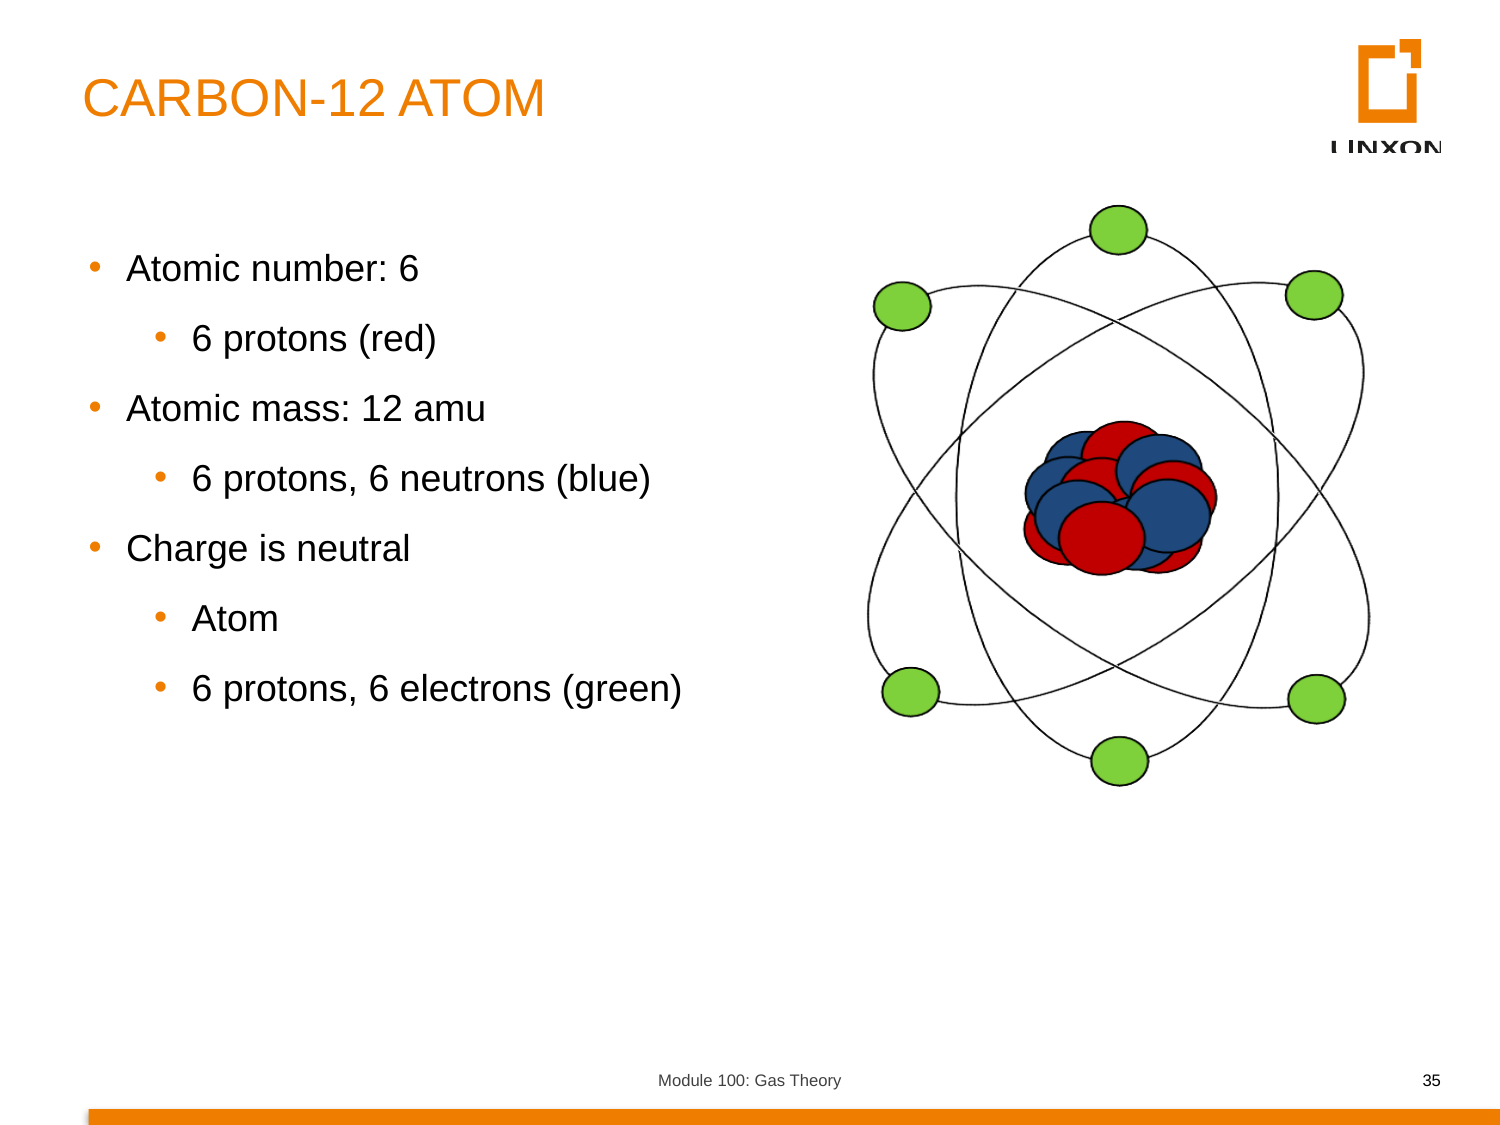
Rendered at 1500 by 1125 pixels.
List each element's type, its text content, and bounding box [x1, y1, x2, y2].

slide_number 35 [1090, 1049, 1441, 1110]
title CARBON-12 ATOM [67, 45, 1418, 233]
list Atomic number: 6 6 protons (red) Atomic mass: 12 amu 6 protons, 6 neutrons (blue) Charge is neutral Atom 6 protons, 6 electrons (green) [88, 236, 766, 957]
picture [865, 204, 1371, 787]
footer Module 100: Gas Theory [512, 1049, 988, 1110]
